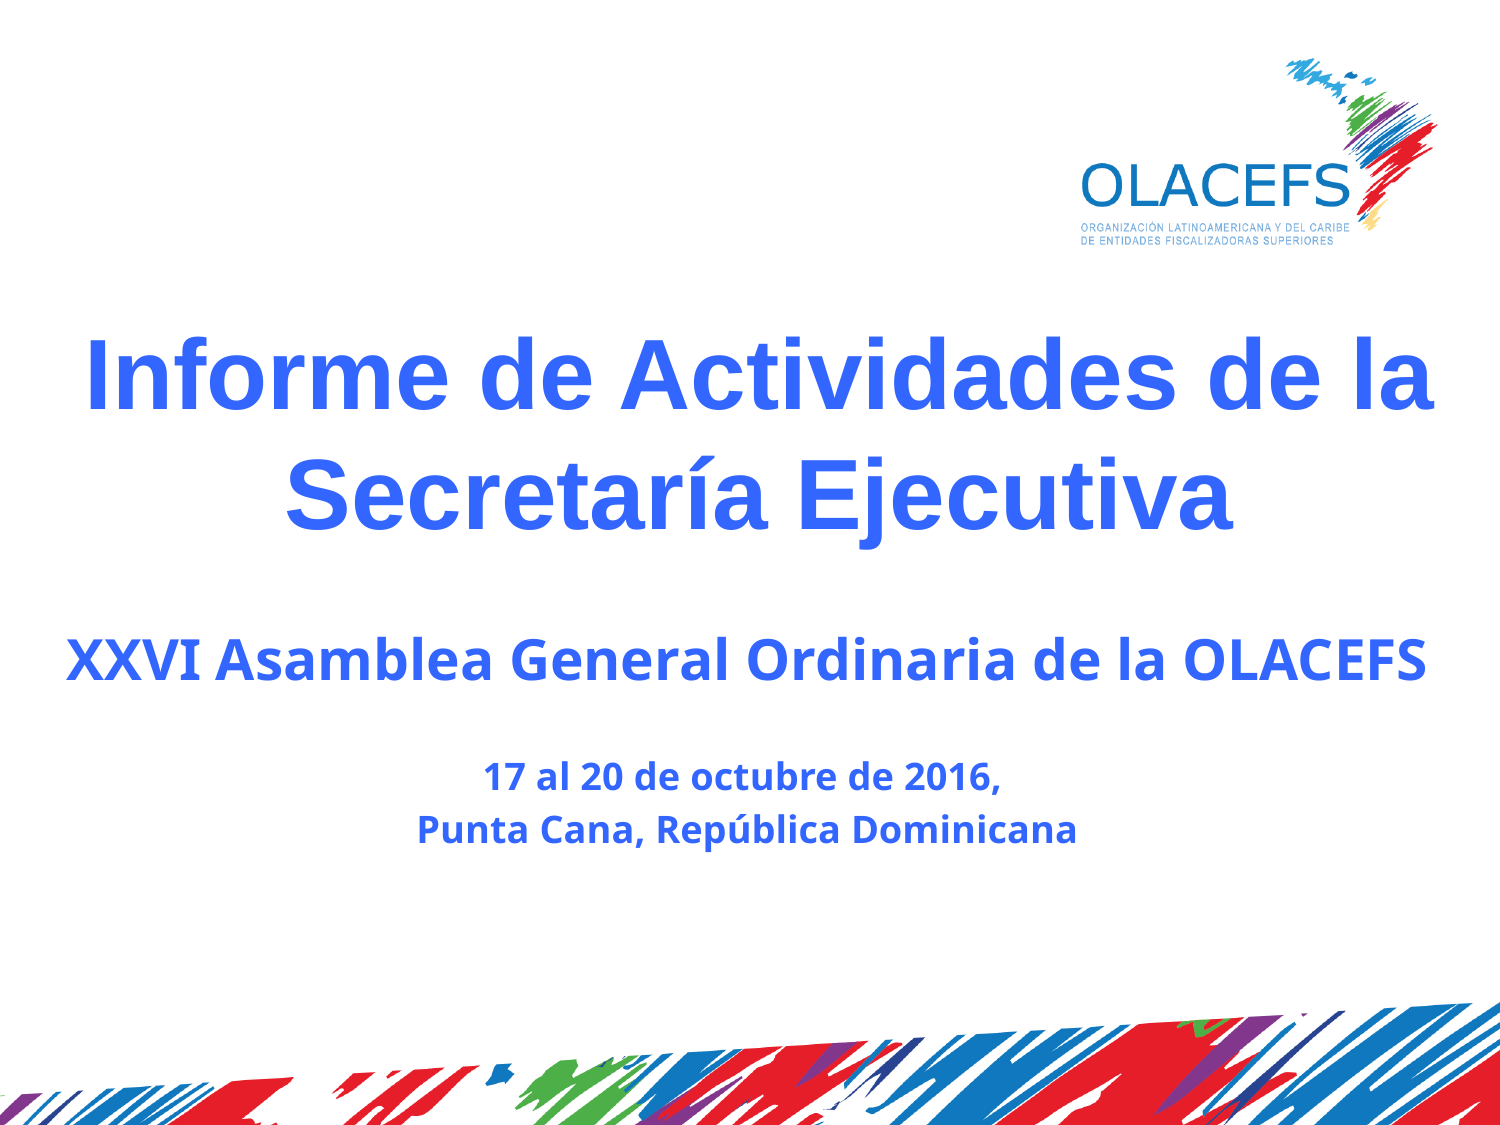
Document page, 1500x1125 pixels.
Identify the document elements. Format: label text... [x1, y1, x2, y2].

picture [0, 0, 1500, 1125]
text_box XXVI Asamblea General Ordinaria de la OLACEFS 17 al 20 de octubre de 2016, Punta Cana, República Dominicana [15, 616, 1480, 904]
title Informe de Actividades de la Secretaría Ejecutiva [63, 314, 1457, 544]
